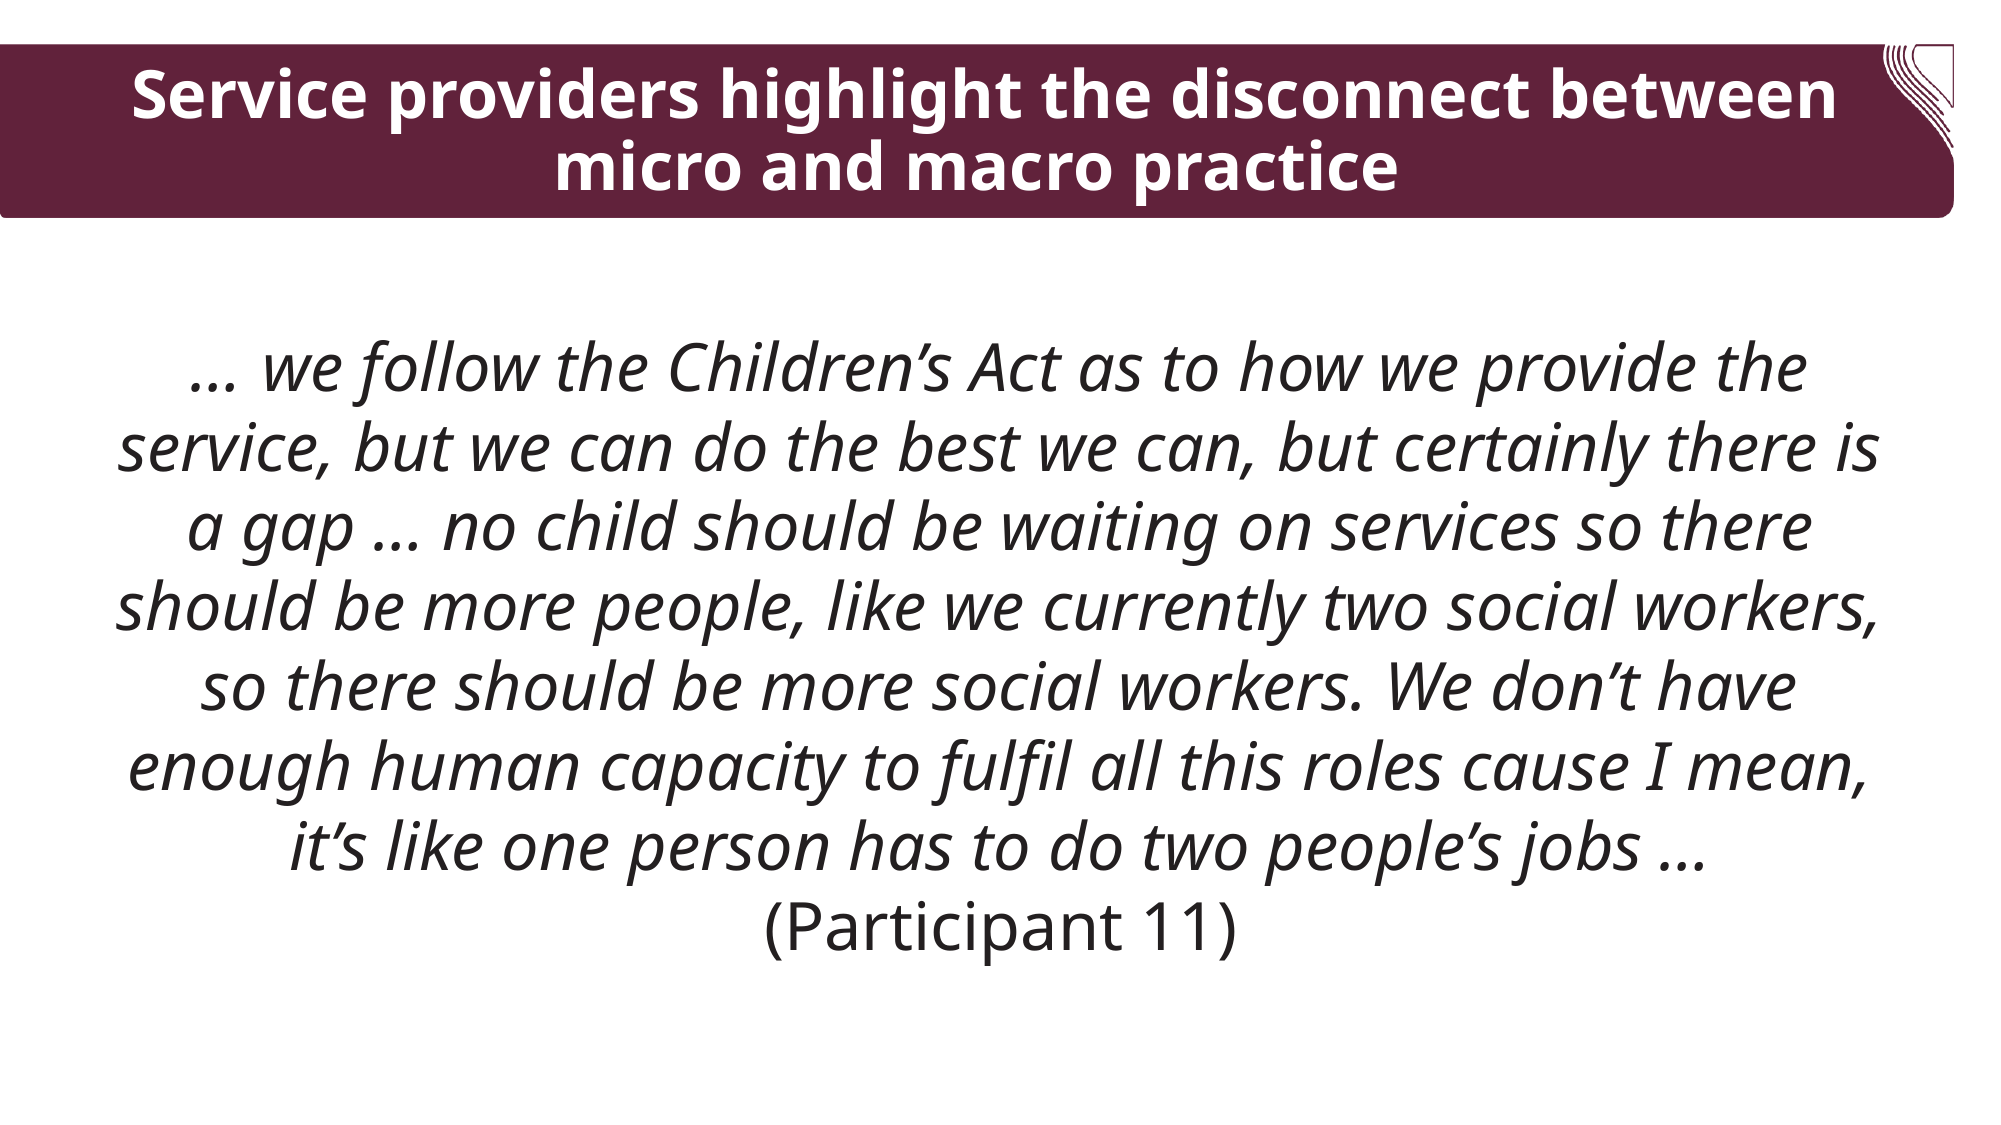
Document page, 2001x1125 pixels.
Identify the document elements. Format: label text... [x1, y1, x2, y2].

picture [0, 44, 1954, 218]
list … we follow the Children’s Act as to how we provide the service, but we can do the best we can, but certainly there is a gap … no child should be waiting on services so there should be more people, like we currently two social workers, so there should be more social workers. We don’t have enough human capacity to fulfil all this roles cause I mean, it’s like one person has to do two people’s jobs … (Participant 11) [92, 235, 1910, 1084]
title Service providers highlight the disconnect between micro and macro practice [90, 46, 1882, 219]
